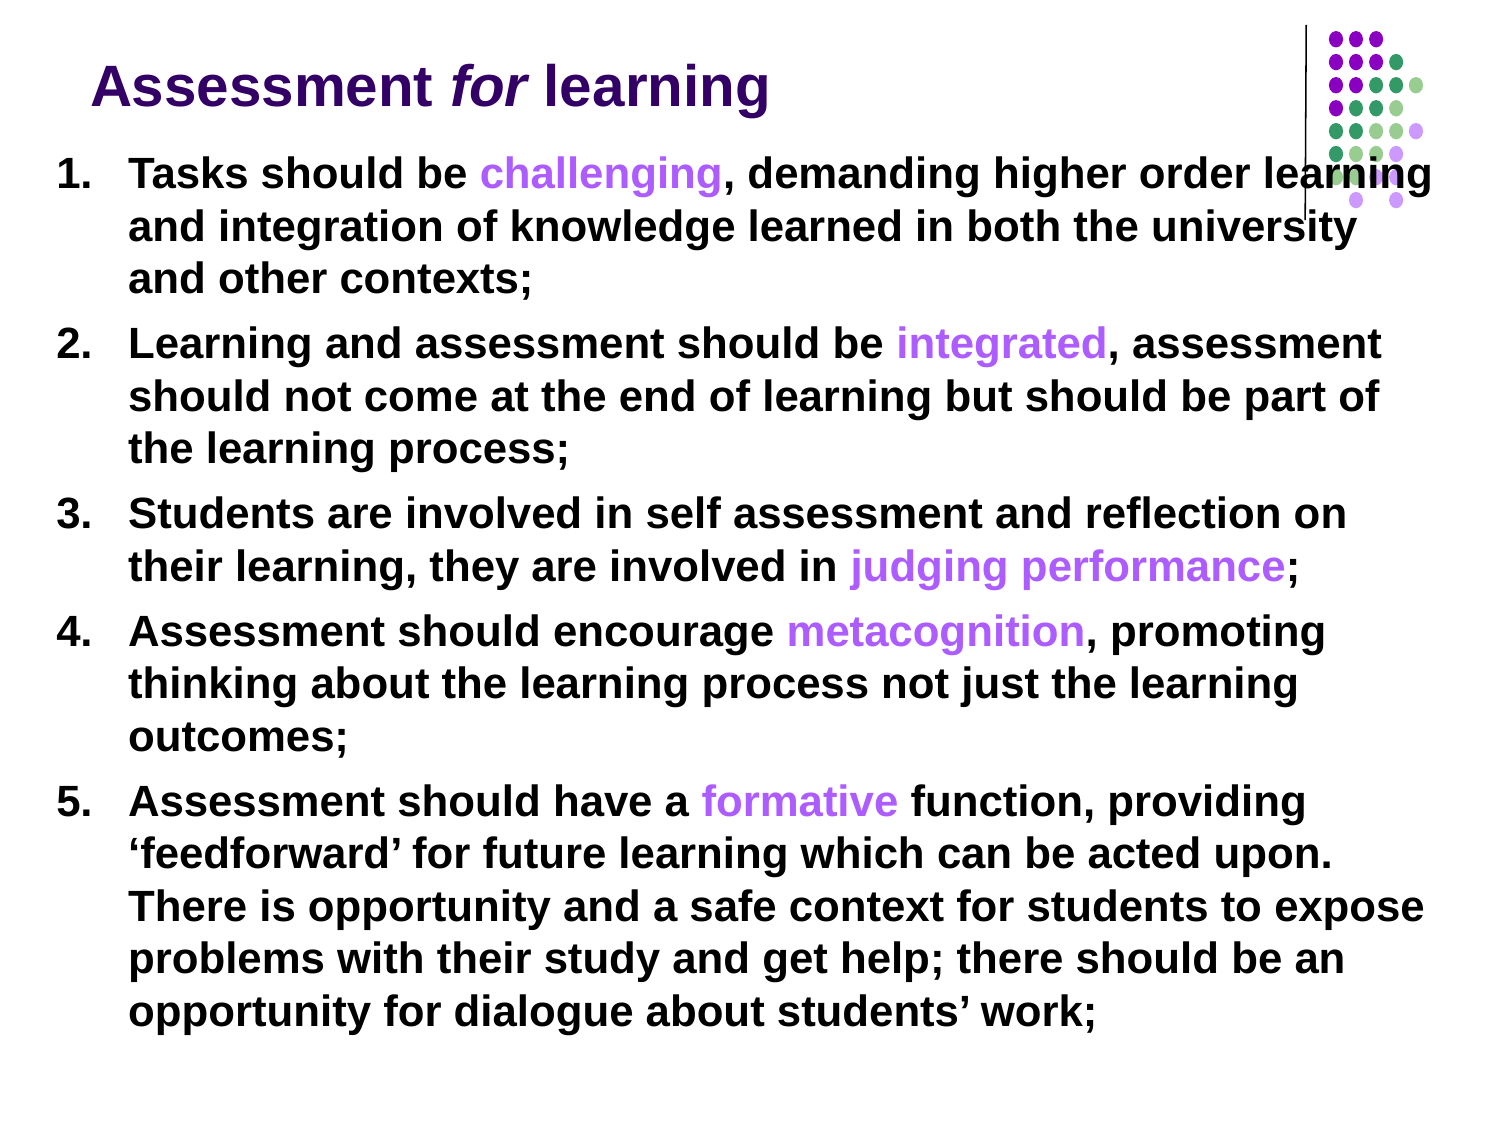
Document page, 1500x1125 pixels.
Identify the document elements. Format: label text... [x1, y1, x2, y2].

list 1. Tasks should be challenging, demanding higher order learning and integration of knowledge learned in both the university and other contexts; 2. Learning and assessment should be integrated, assessment should not come at the end of learning but should be part of the learning process; 3. Students are involved in self assessment and reflection on their learning, they are involved in judging performance; 4. Assessment should encourage metacognition, promoting thinking about the learning process not just the learning outcomes; 5. Assessment should have a formative function, providing ‘feedforward’ for future learning which can be acted upon. There is opportunity and a safe context for students to expose problems with their study and get help; there should be an opportunity for dialogue about students’ work; [41, 136, 1459, 1018]
title Assessment for learning [74, 19, 1313, 126]
